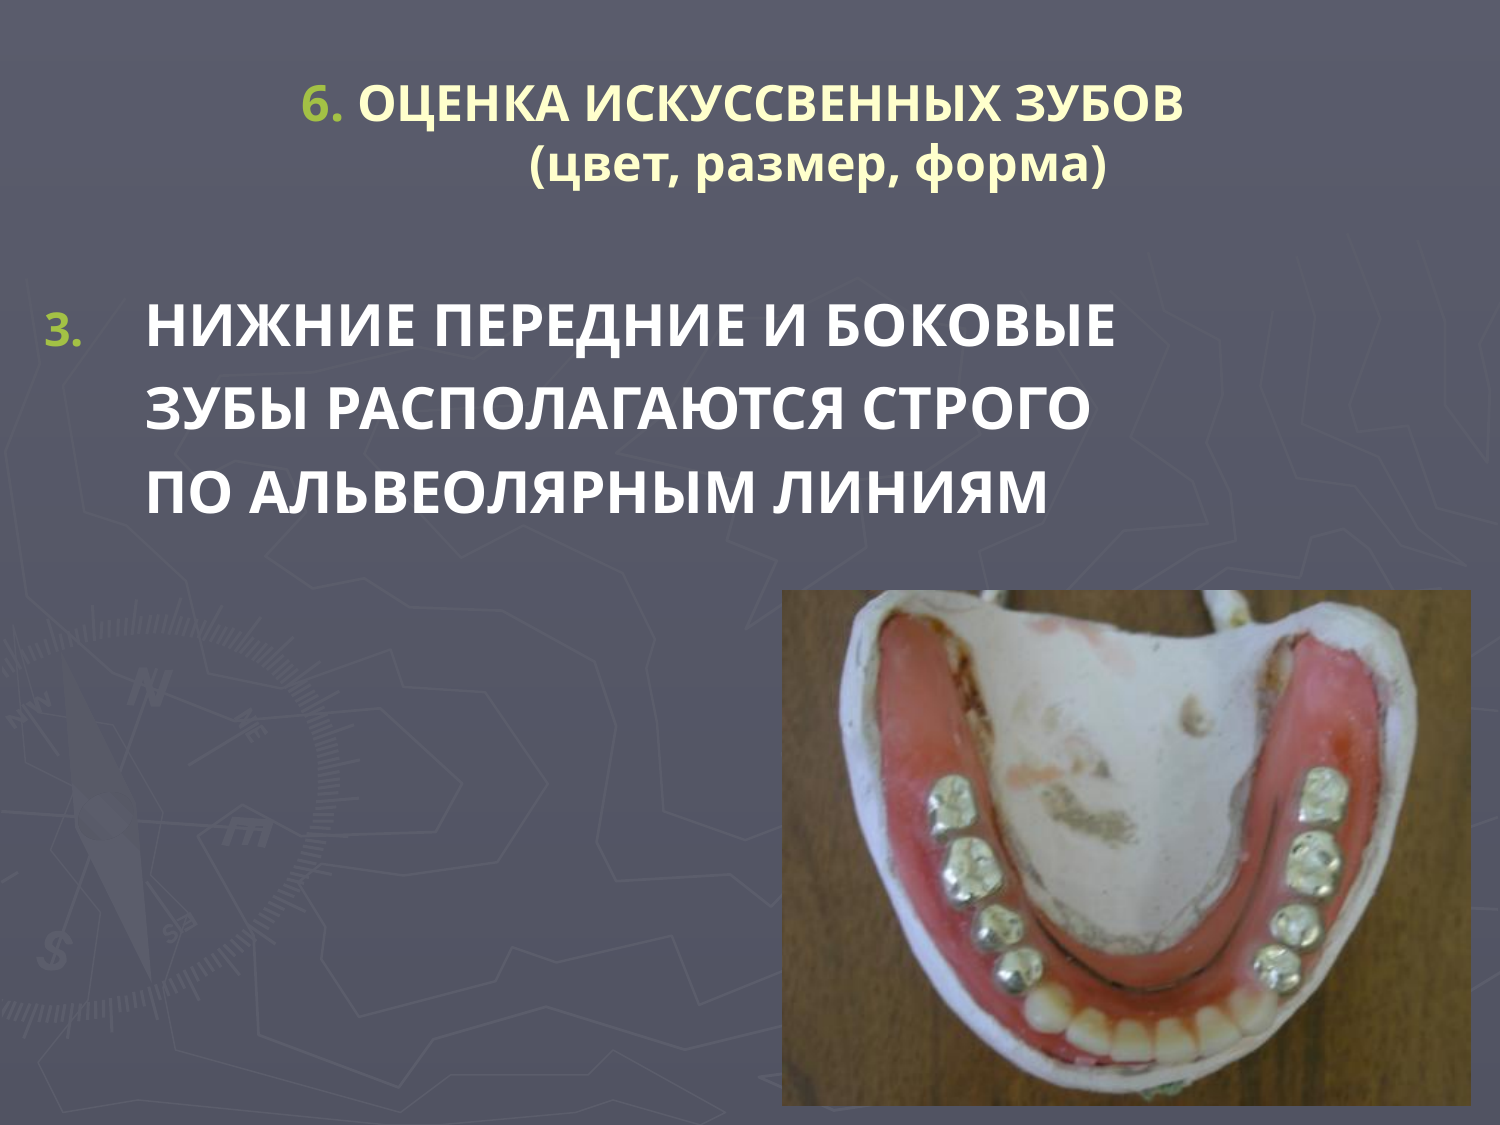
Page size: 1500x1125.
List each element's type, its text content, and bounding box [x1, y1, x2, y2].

list НИЖНИЕ ПЕРЕДНИЕ И БОКОВЫЕ ЗУБЫ РАСПОЛАГАЮТСЯ СТРОГО ПО АЛЬВЕОЛЯРНЫМ ЛИНИЯМ [29, 265, 1188, 1071]
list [782, 589, 1471, 1107]
title 6. ОЦЕНКА ИСКУССВЕННЫХ ЗУБОВ (цвет, размер, форма) [49, 37, 1451, 226]
